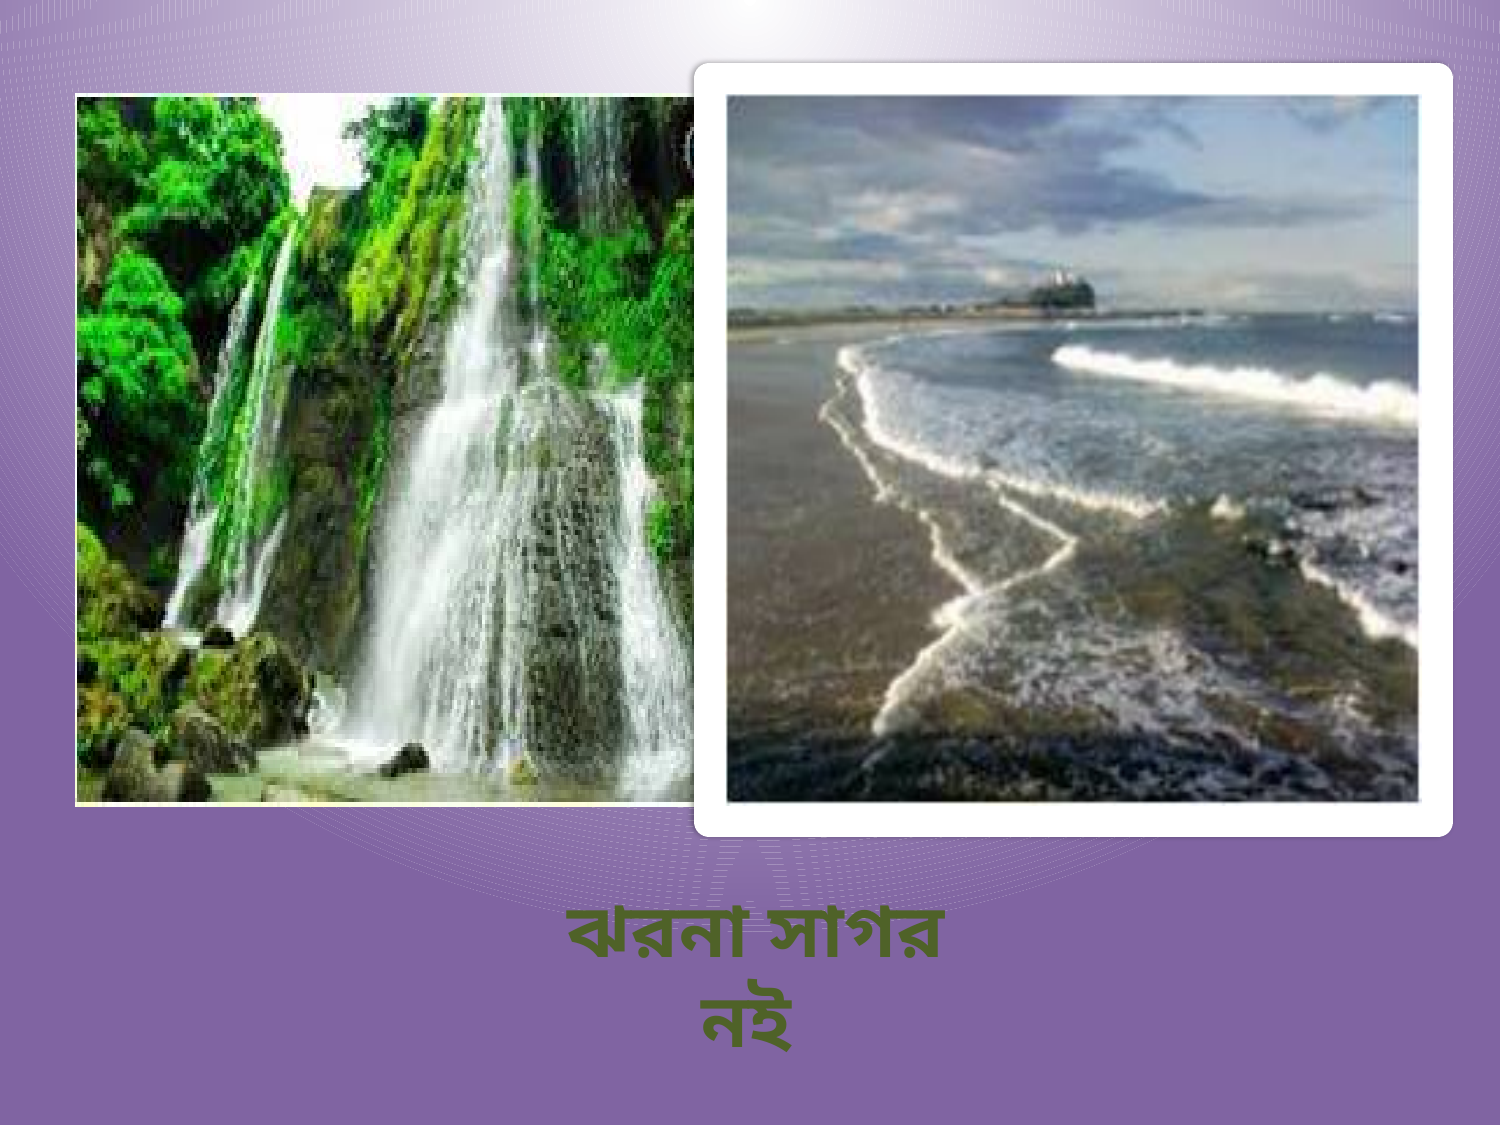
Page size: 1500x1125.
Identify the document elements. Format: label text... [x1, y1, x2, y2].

picture [74, 93, 1422, 807]
text_box ঝরনা সাগর নই [499, 874, 1013, 1070]
